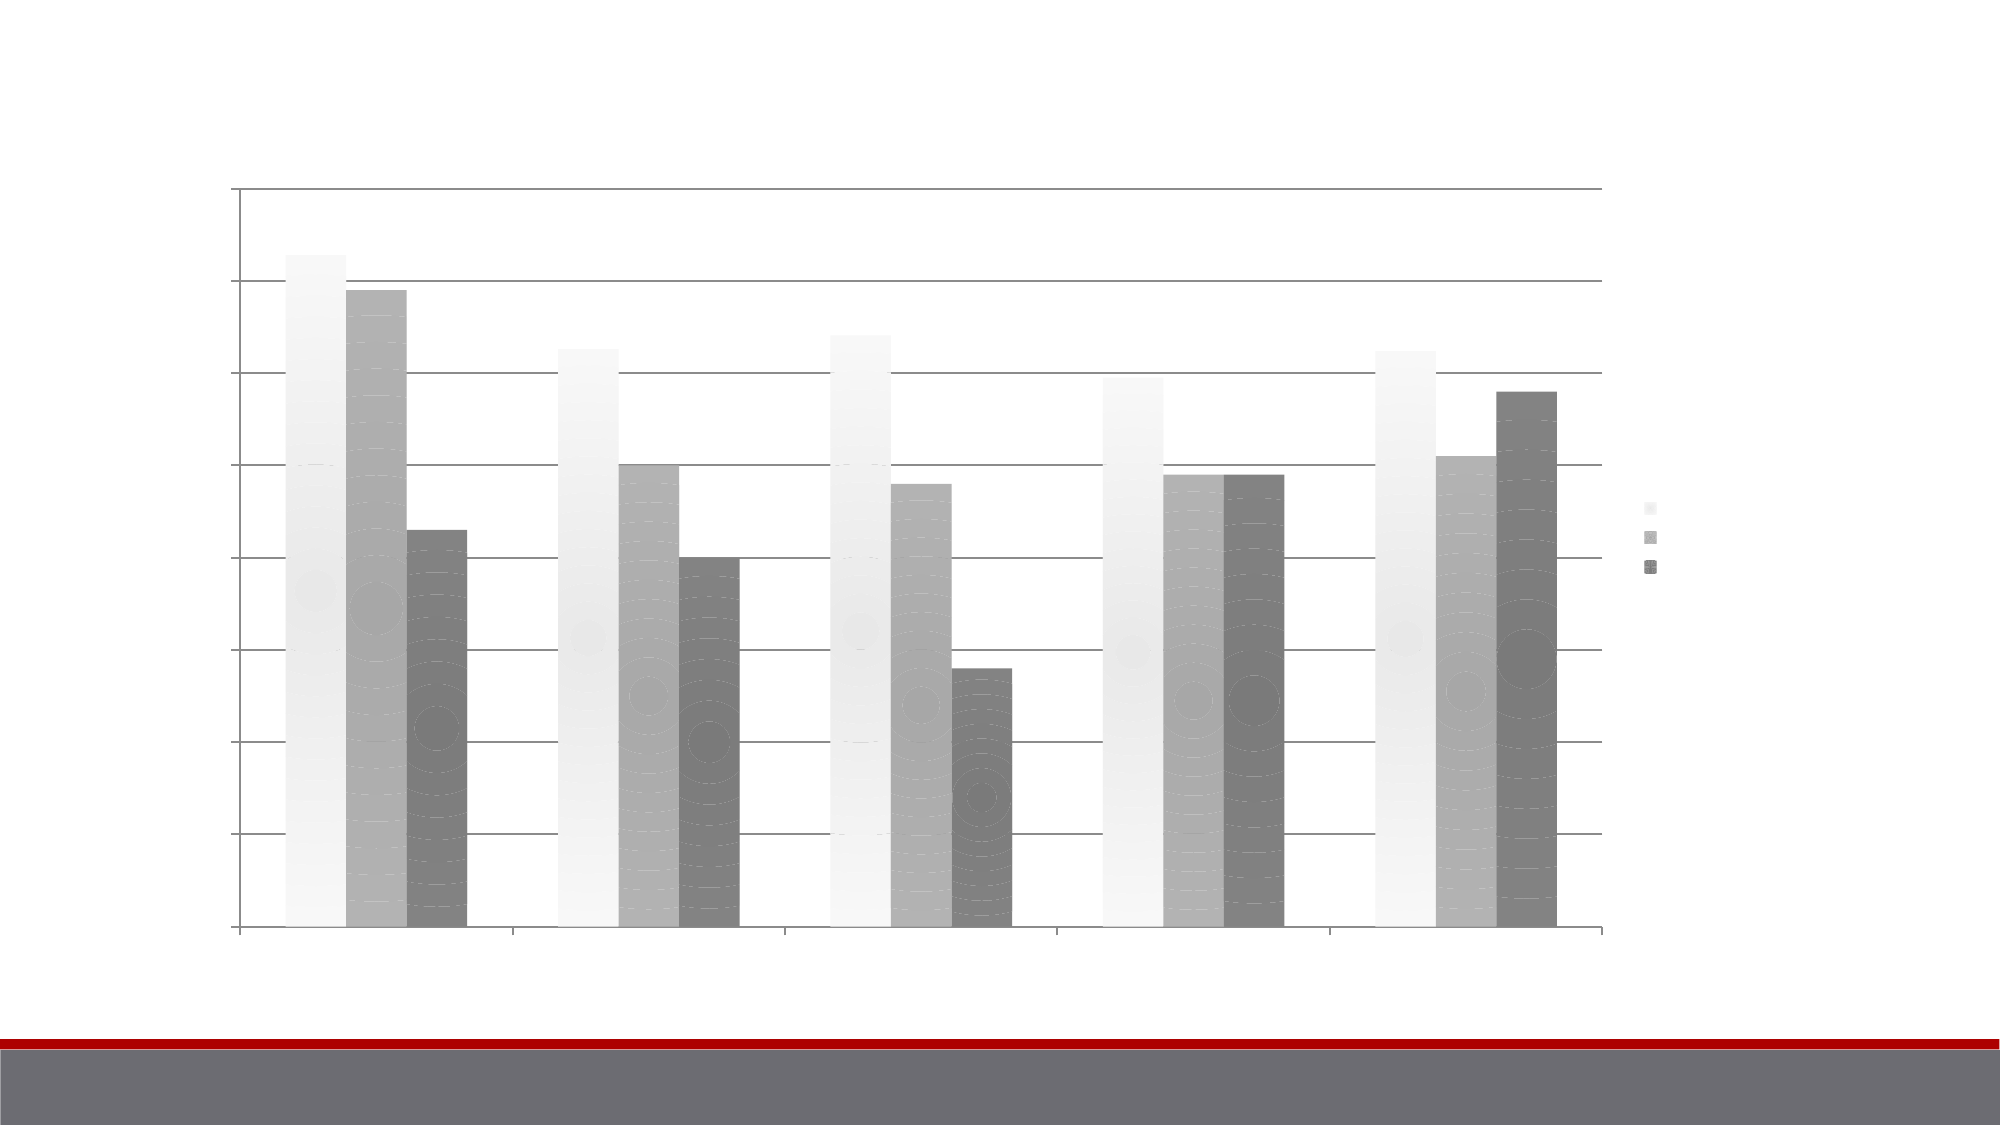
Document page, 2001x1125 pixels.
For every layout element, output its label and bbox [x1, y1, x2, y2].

chart [124, 67, 1881, 1008]
